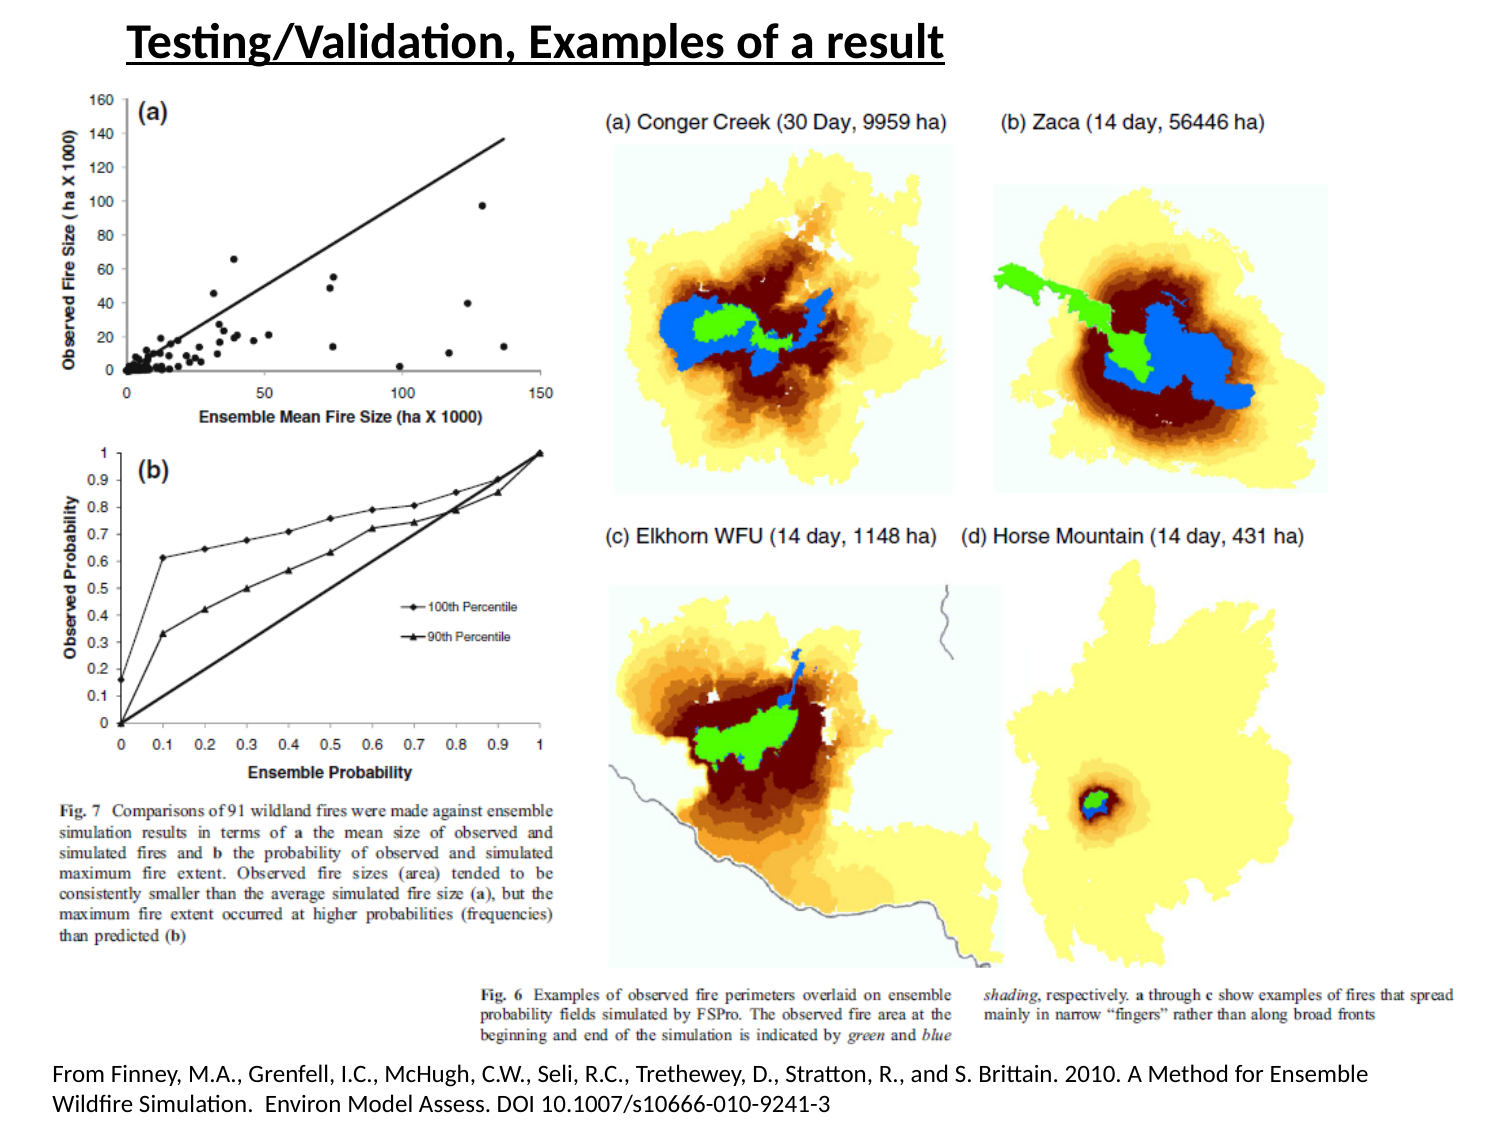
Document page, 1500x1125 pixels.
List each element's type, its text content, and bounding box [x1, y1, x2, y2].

list Testing/Validation, Examples of a result [111, 0, 1462, 101]
text_box From Finney, M.A., Grenfell, I.C., McHugh, C.W., Seli, R.C., Trethewey, D., Stratton, R., and S. Brittain. 2010. A Method for Ensemble Wildfire Simulation. Environ Model Assess. DOI 10.1007/s10666-010-9241-3 [37, 1049, 1462, 1125]
picture [24, 74, 1462, 1053]
